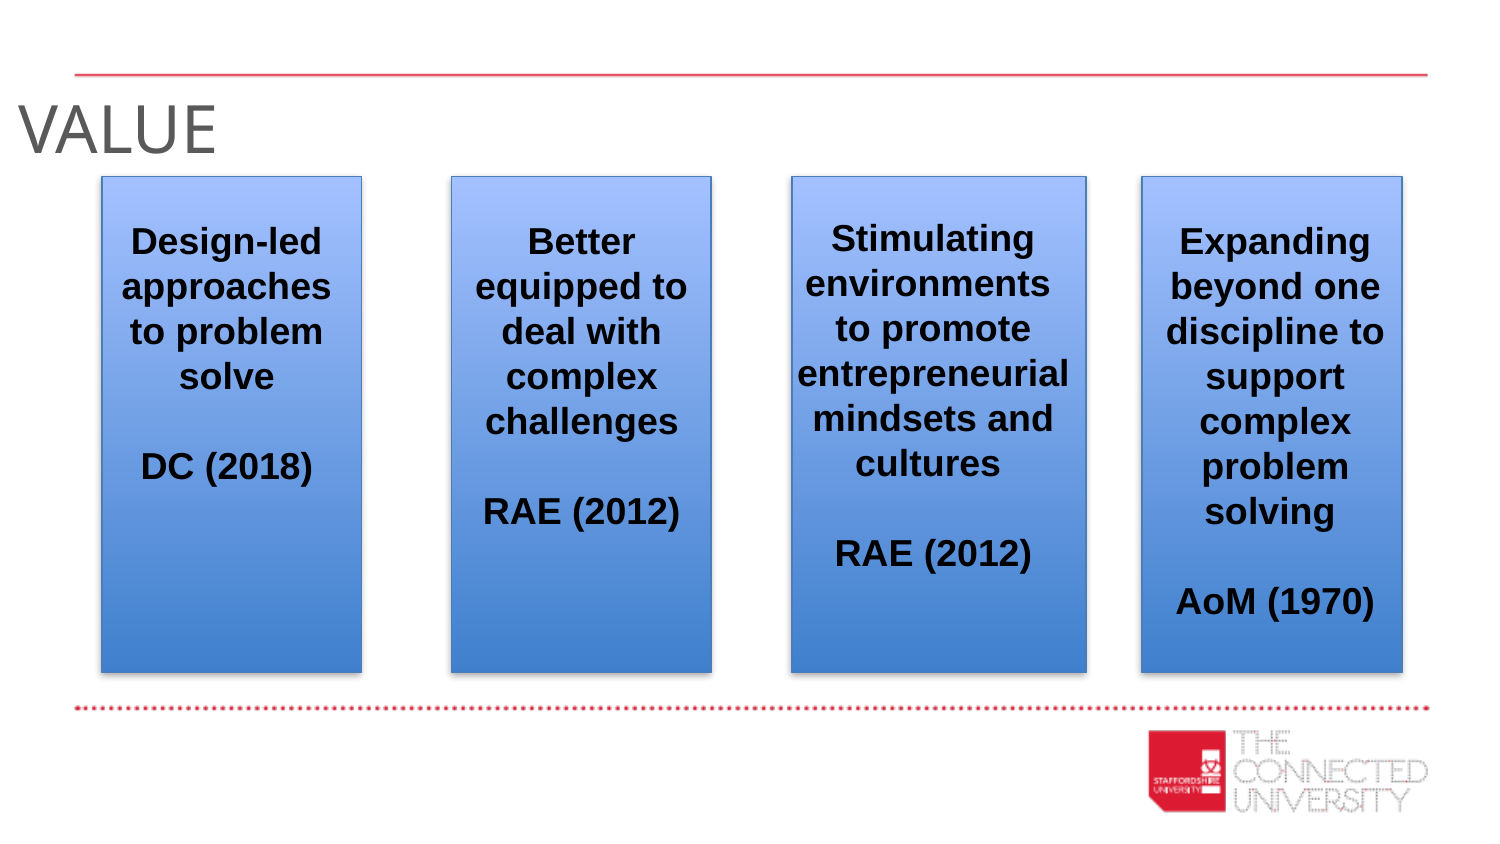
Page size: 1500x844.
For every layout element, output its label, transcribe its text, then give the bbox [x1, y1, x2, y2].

text_box [29, 173, 1483, 824]
text_box [1141, 502, 1403, 673]
text_box [451, 176, 712, 209]
text_box Stimulating environments to promote entrepreneurial mindsets and cultures RAE (2012) [777, 206, 1090, 499]
text_box [101, 502, 362, 673]
text_box [791, 499, 1087, 673]
text_box Expanding beyond one discipline to support complex problem solving AoM (1970) [1141, 209, 1410, 502]
text_box VALUE [3, 79, 266, 174]
text_box [451, 502, 712, 673]
text_box [1141, 176, 1403, 209]
text_box [791, 176, 1087, 206]
text_box [101, 176, 362, 209]
text_box Design-led approaches to problem solve DC (2018) [92, 209, 362, 502]
text_box Better equipped to deal with complex challenges RAE (2012) [447, 209, 717, 502]
